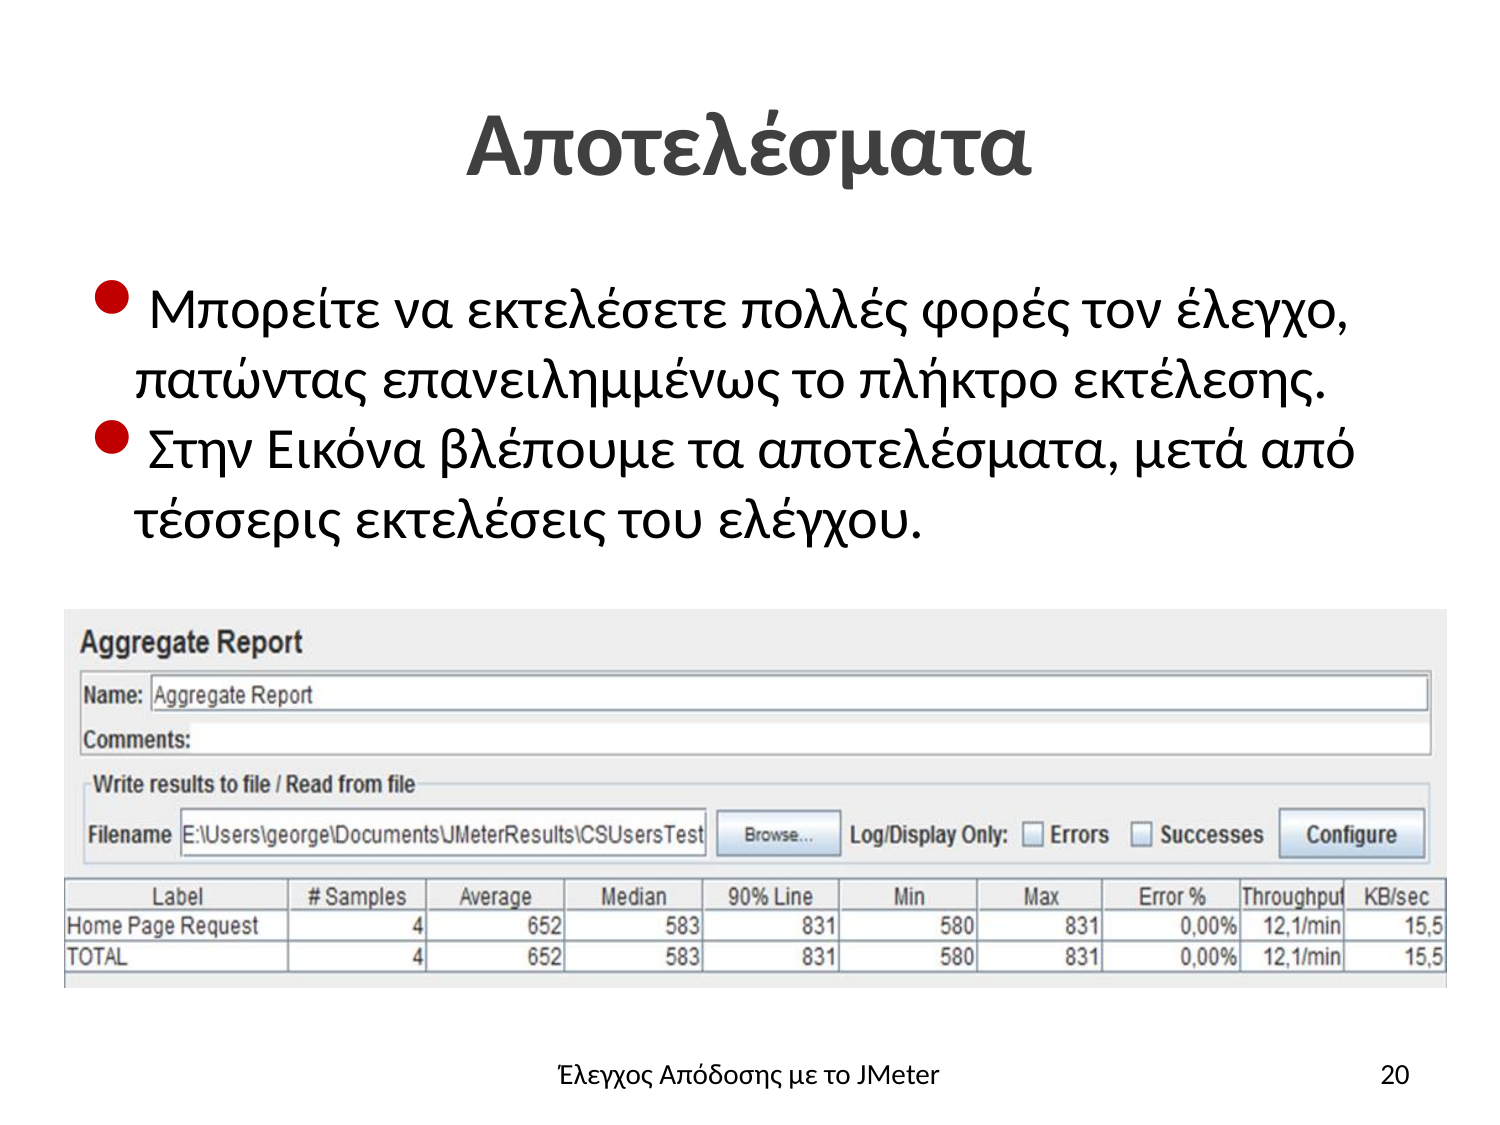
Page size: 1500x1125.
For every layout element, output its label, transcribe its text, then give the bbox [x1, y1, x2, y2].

list Μπορείτε να εκτελέσετε πολλές φορές τον έλεγχο, πατώντας επανειλημμένως το πλήκτρο εκτέλεσης. Στην Εικόνα βλέπουμε τα αποτελέσματα, μετά από τέσσερις εκτελέσεις του ελέγχου. [75, 262, 1425, 563]
footer Έλεγχος Απόδοσης με το JMeter [512, 1042, 988, 1103]
picture [64, 609, 1448, 988]
slide_number 20 [1074, 1042, 1425, 1103]
title Αποτελέσματα [75, 45, 1425, 233]
